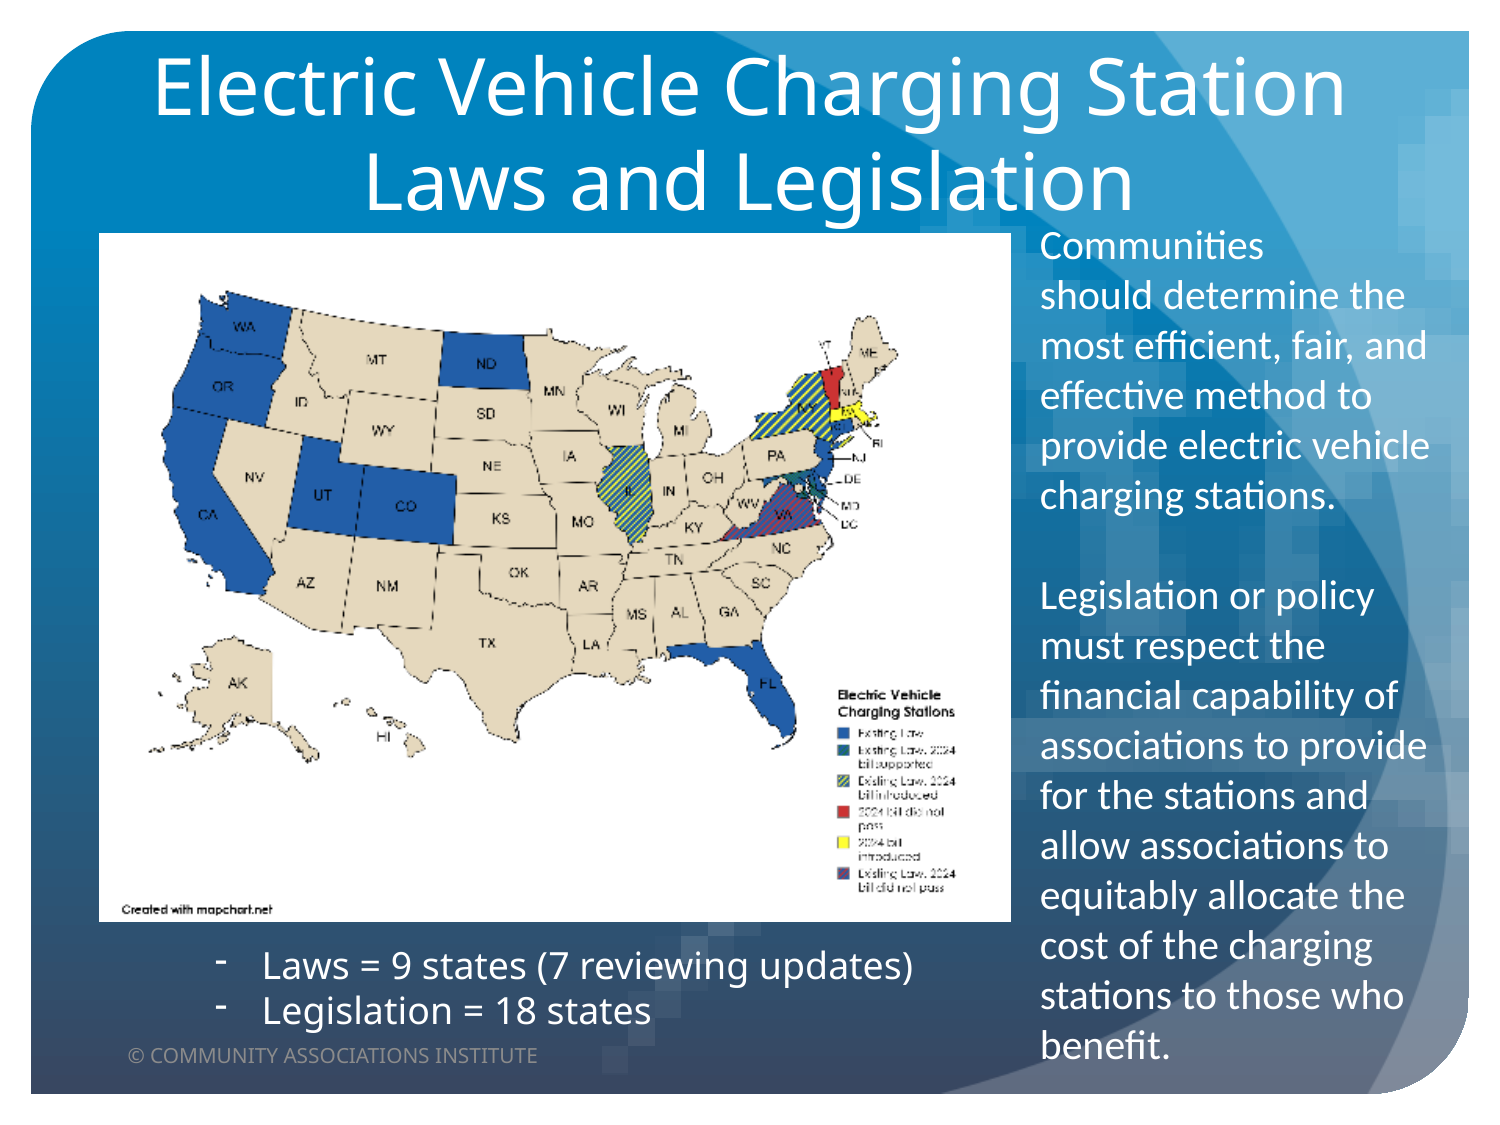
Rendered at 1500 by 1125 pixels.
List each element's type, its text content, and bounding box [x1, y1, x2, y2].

picture [24, 30, 1473, 1094]
picture [741, 58, 768, 62]
picture [644, 55, 650, 62]
title Electric Vehicle Charging Station Laws and Legislation [127, 62, 1372, 234]
picture [714, 30, 1473, 210]
picture [202, 55, 208, 62]
text_box ​​​​​​​​Communities should determine the most efficient, fair, and effective method to provide electric vehicle charging stations. Legislation or policy must respect the financial capability of associations to provide for the stations and allow associations to equitably allocate the cost of the charging stations to those who benefit. [1024, 210, 1475, 1076]
text_box Laws = 9 states (7 reviewing updates) Legislation = 18 states [199, 934, 1025, 1040]
picture [536, 55, 542, 62]
